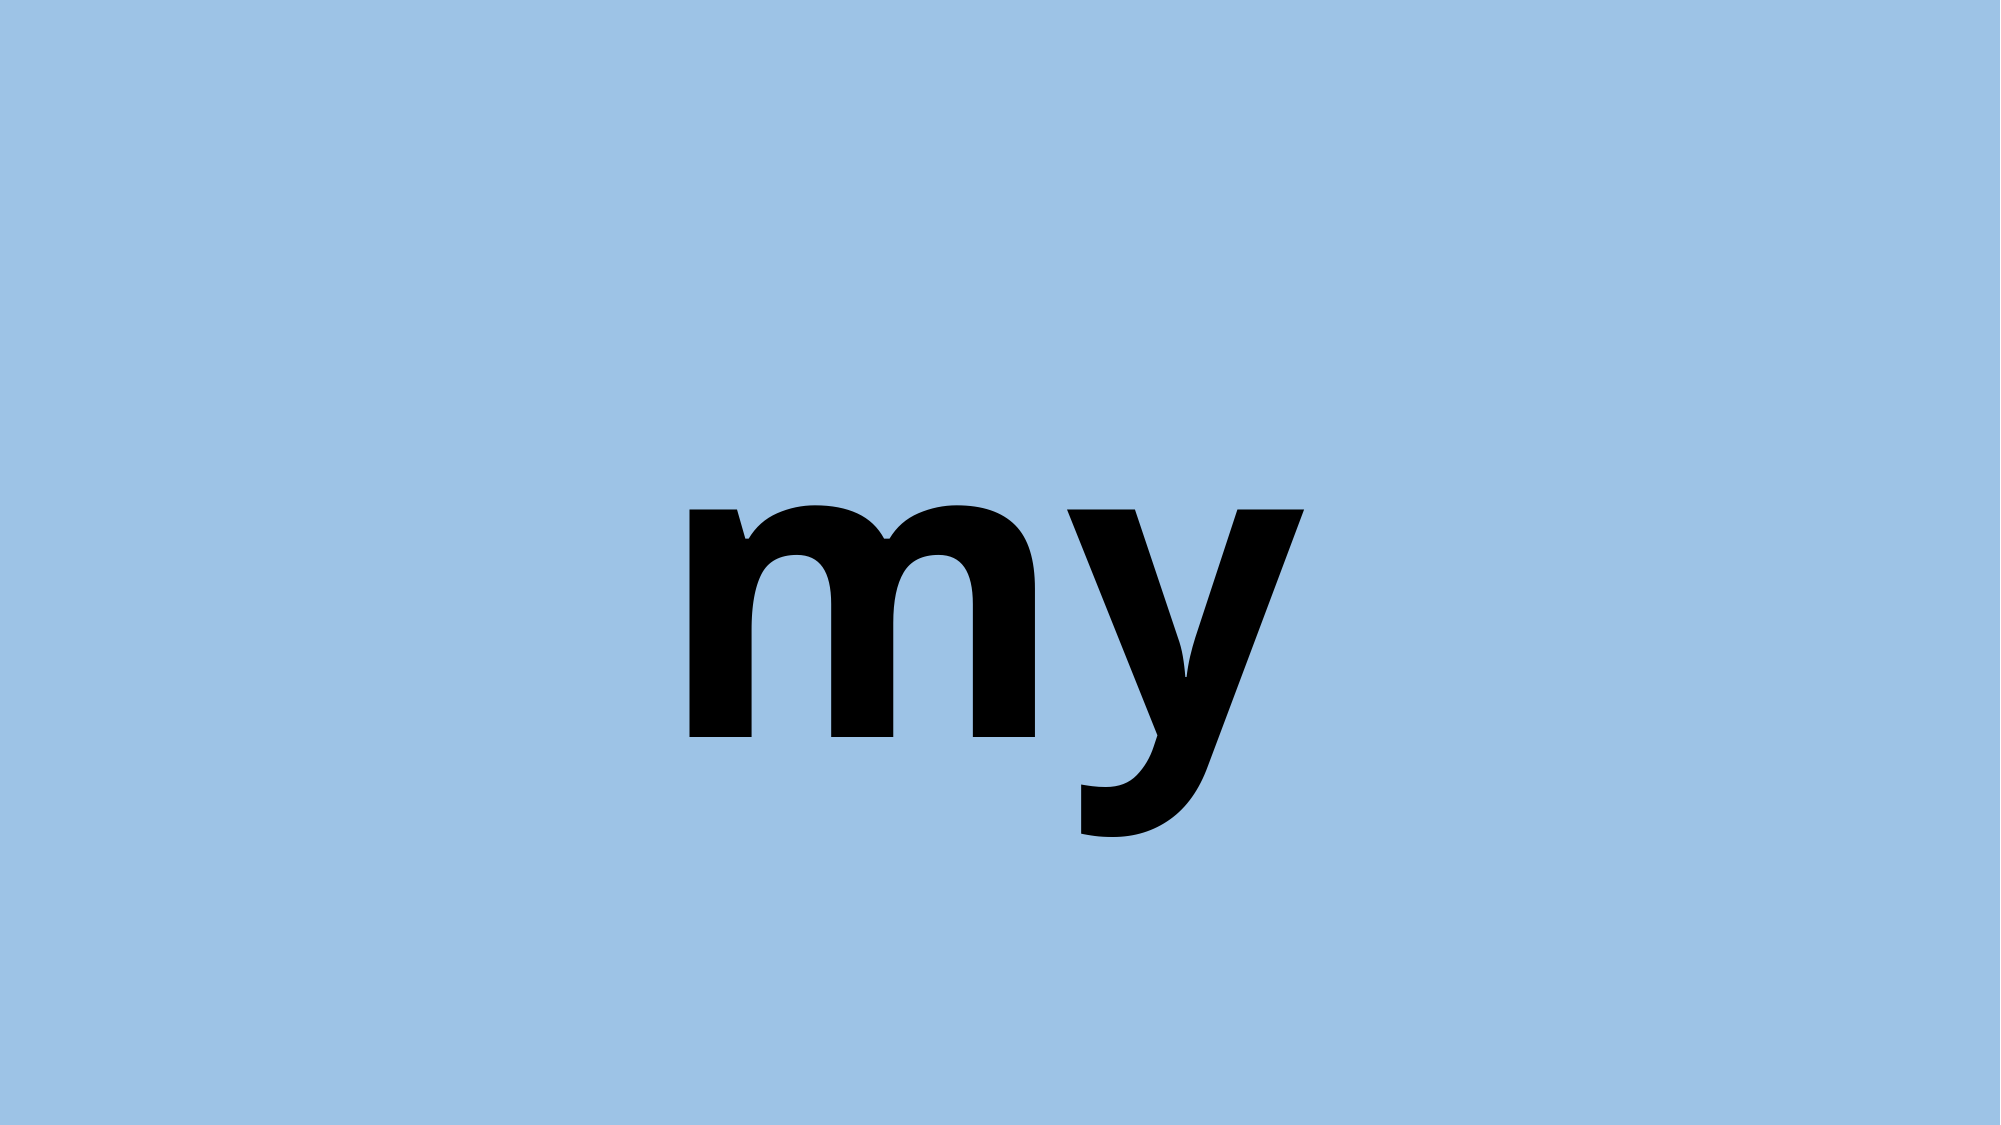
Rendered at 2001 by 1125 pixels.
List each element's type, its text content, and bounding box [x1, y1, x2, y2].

title my [231, 443, 1732, 836]
